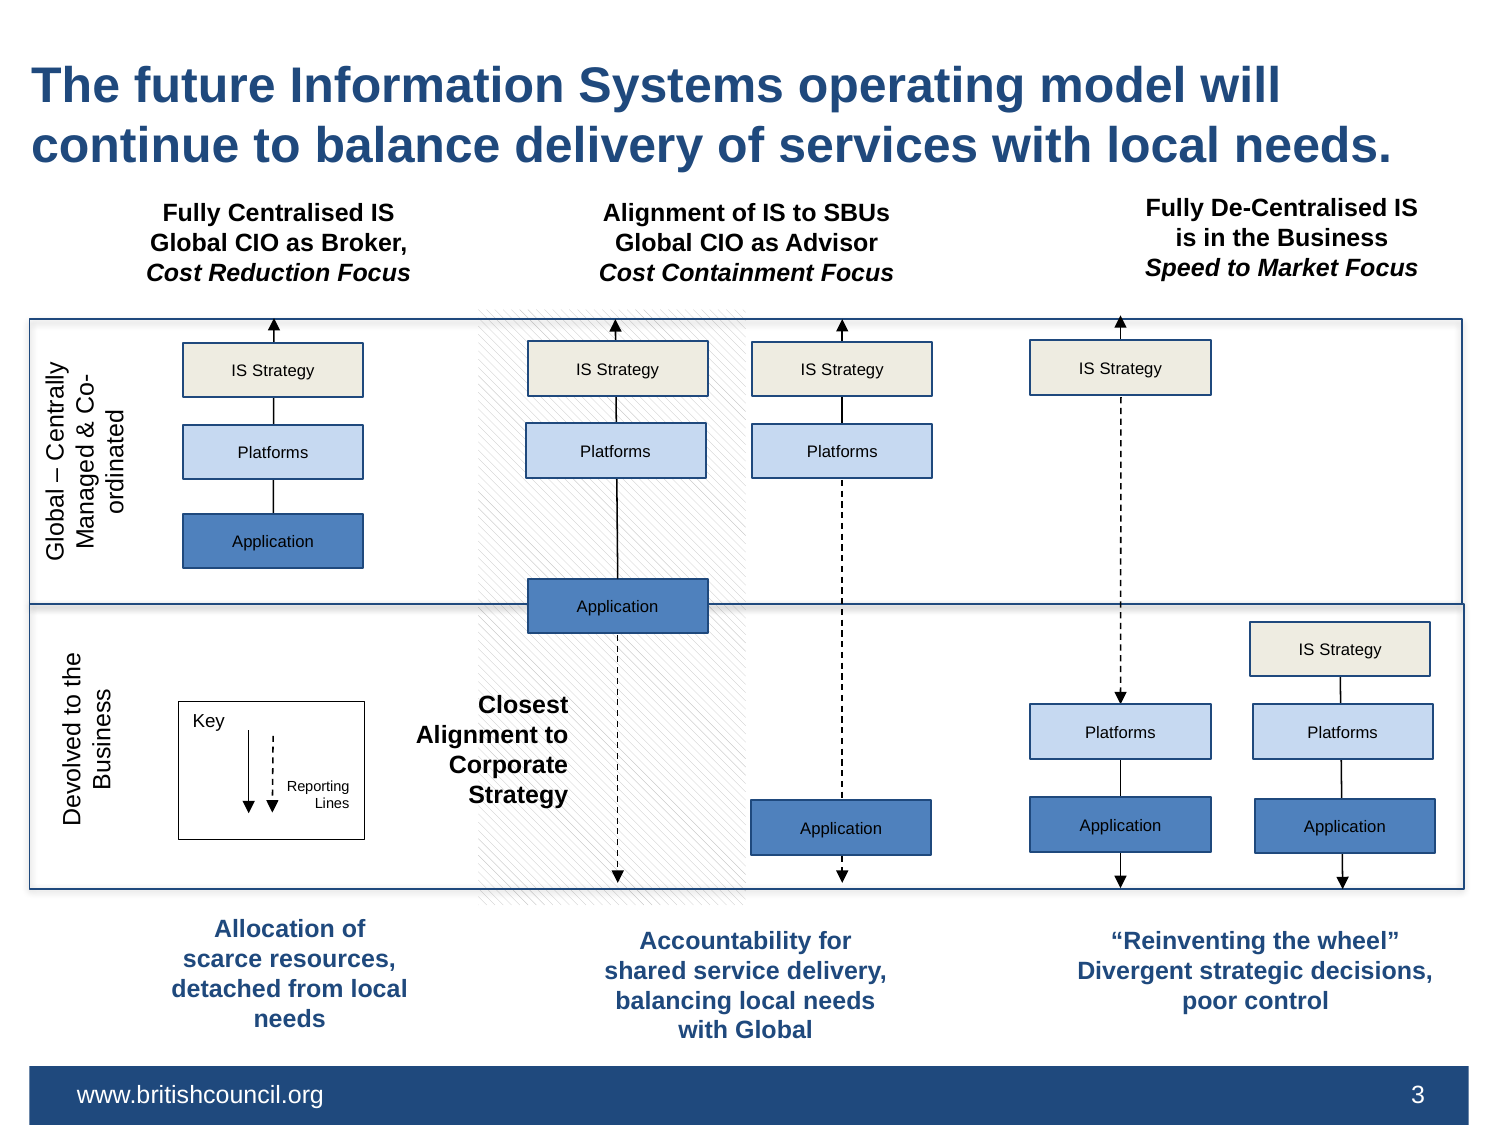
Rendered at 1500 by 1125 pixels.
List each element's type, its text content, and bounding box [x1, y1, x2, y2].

text_box Application [1124, 795, 1213, 854]
text_box Platforms [750, 422, 837, 481]
text_box Application [181, 511, 268, 570]
text_box Application [1028, 795, 1116, 854]
text_box [476, 897, 748, 907]
text_box IS Strategy [1028, 338, 1116, 397]
text_box IS Strategy [181, 340, 267, 399]
text_box Platforms [846, 422, 934, 481]
text_box Platforms [1028, 702, 1213, 761]
text_box IS Strategy [1248, 619, 1433, 678]
text_box Fully De-Centralised IS is in the Business Speed to Market Focus [1102, 184, 1463, 290]
footer www.britishcouncil.org [76, 1072, 1057, 1115]
text_box Platforms [1347, 702, 1435, 761]
text_box [476, 307, 748, 317]
text_box Application [1347, 797, 1437, 855]
text_box Application [526, 577, 710, 635]
text_box Platforms [279, 422, 365, 481]
text_box Application [1253, 797, 1335, 855]
text_box [29, 318, 615, 603]
text_box Accountability for shared service delivery, balancing local needs with Global [580, 916, 911, 1052]
text_box Platforms [623, 421, 708, 480]
text_box “Reinventing the wheel” Divergent strategic decisions, poor control [1047, 916, 1465, 1022]
text_box Alignment of IS to SBUs Global CIO as Advisor Cost Containment Focus [498, 189, 995, 294]
text_box [1123, 318, 1463, 603]
text_box Fully Centralised IS Global CIO as Broker, Cost Reduction Focus [114, 189, 443, 294]
text_box IS Strategy [1124, 338, 1213, 397]
text_box IS Strategy [623, 339, 710, 398]
text_box [29, 603, 1119, 890]
text_box IS Strategy [526, 339, 610, 398]
text_box Platforms [1250, 702, 1335, 761]
text_box [618, 318, 841, 602]
text_box Application [278, 511, 365, 570]
title The future Information Systems operating model will continue to balance delivery of services with local needs. [31, 92, 1471, 173]
text_box IS Strategy [279, 340, 365, 399]
text_box Key Reporting Lines [176, 699, 366, 842]
text_box Platforms [523, 421, 610, 480]
text_box [1121, 603, 1465, 890]
text_box Devolved to the Business [47, 597, 123, 882]
text_box IS Strategy [846, 340, 934, 399]
slide_number 3 [1352, 1072, 1425, 1115]
text_box Closest Alignment to Corporate Strategy [393, 680, 584, 817]
text_box Application [846, 798, 933, 857]
text_box Allocation of scarce resources, detached from local needs [125, 905, 455, 1041]
text_box Application [749, 798, 837, 857]
text_box [843, 318, 1118, 602]
text_box Global – Centrally Managed & Co-ordinated [31, 319, 136, 605]
text_box IS Strategy [750, 340, 837, 399]
text_box Platforms [181, 422, 267, 481]
